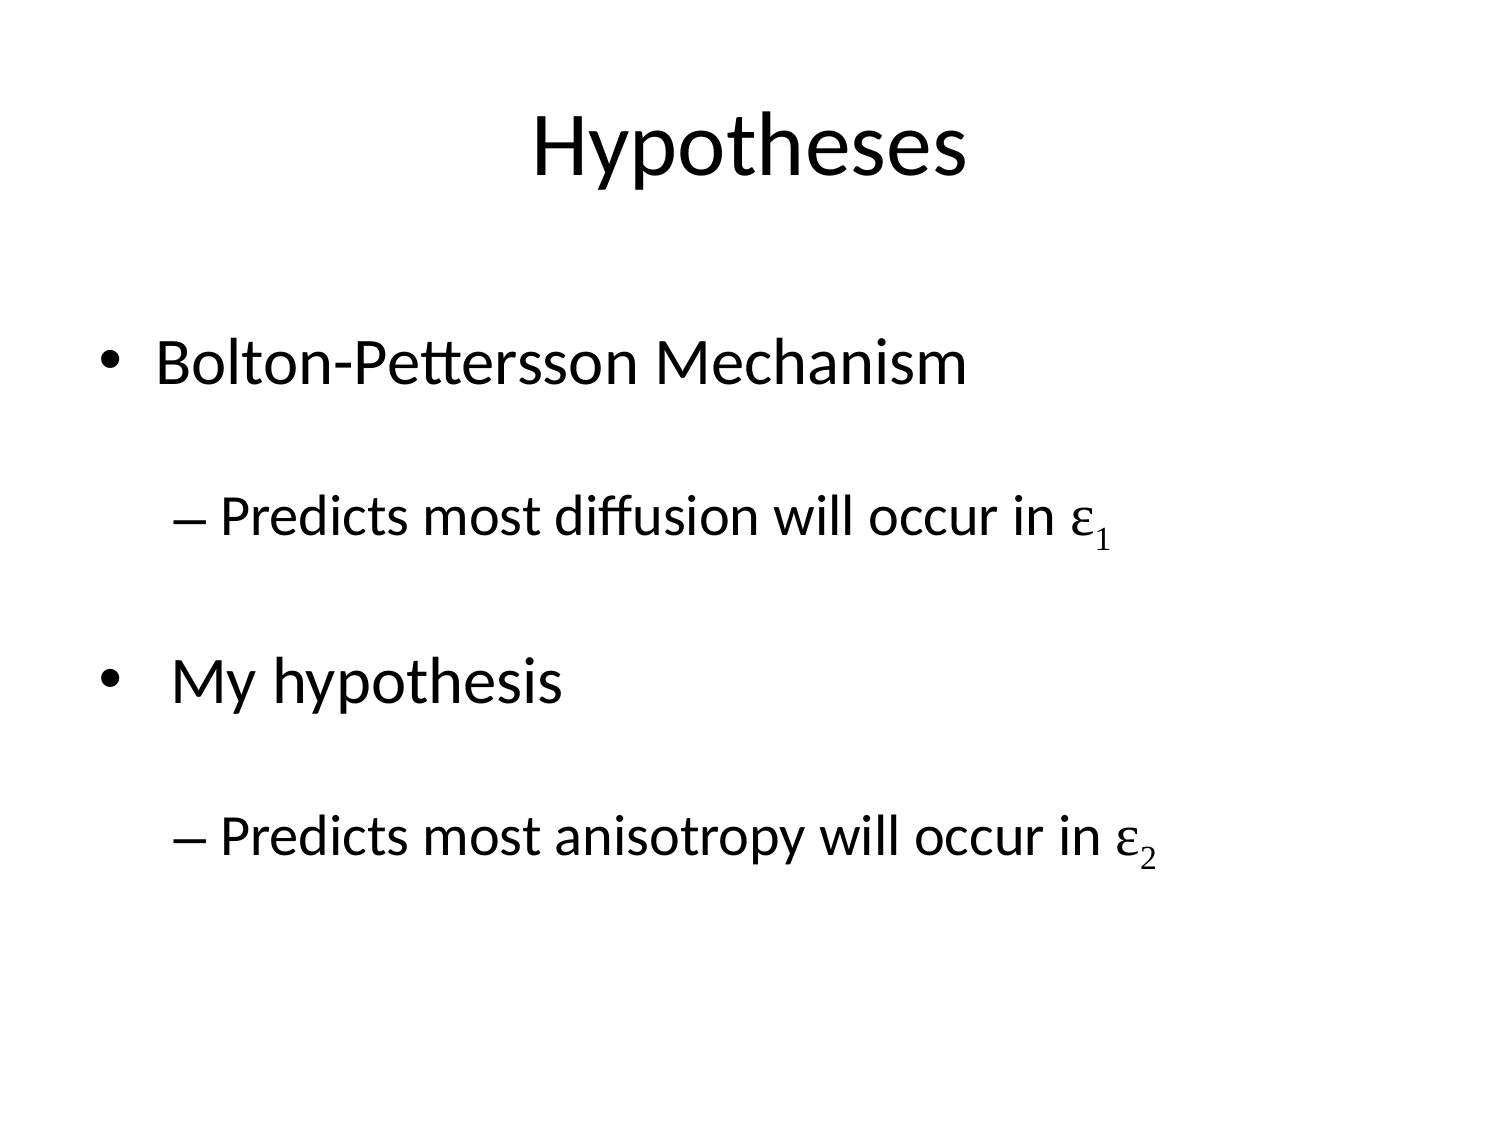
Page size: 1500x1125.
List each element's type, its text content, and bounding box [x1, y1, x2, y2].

title Hypotheses [75, 45, 1425, 233]
list Bolton-Pettersson Mechanism Predicts most diffusion will occur in ε1 My hypothesis Predicts most anisotropy will occur in ε2 [83, 230, 1434, 973]
